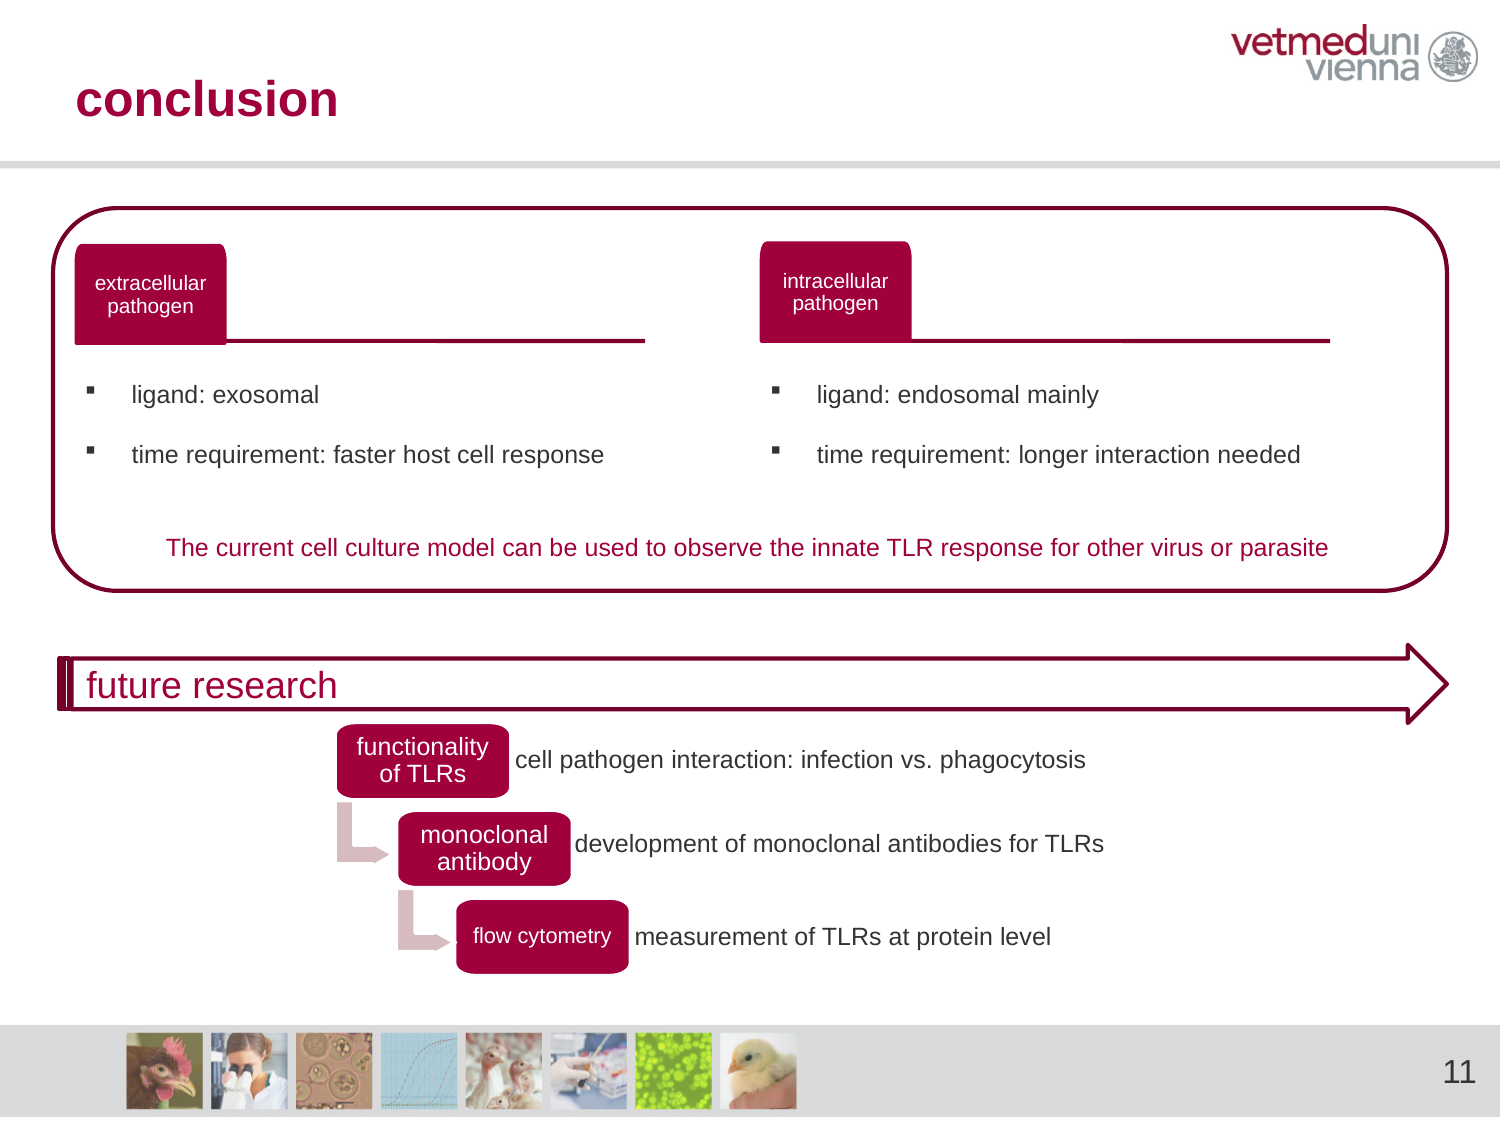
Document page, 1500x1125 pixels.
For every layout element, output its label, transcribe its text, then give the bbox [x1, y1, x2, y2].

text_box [76, 243, 1331, 459]
picture [1231, 24, 1478, 82]
slide_number 11 [1385, 1040, 1478, 1101]
text_box future research [57, 642, 1450, 726]
text_box [50, 206, 1450, 593]
text_box The current cell culture model can be used to observe the innate TLR response for other virus or parasite [151, 524, 1349, 570]
picture [0, 1025, 1500, 1117]
text_box conclusion [60, 58, 355, 134]
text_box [334, 721, 1166, 977]
